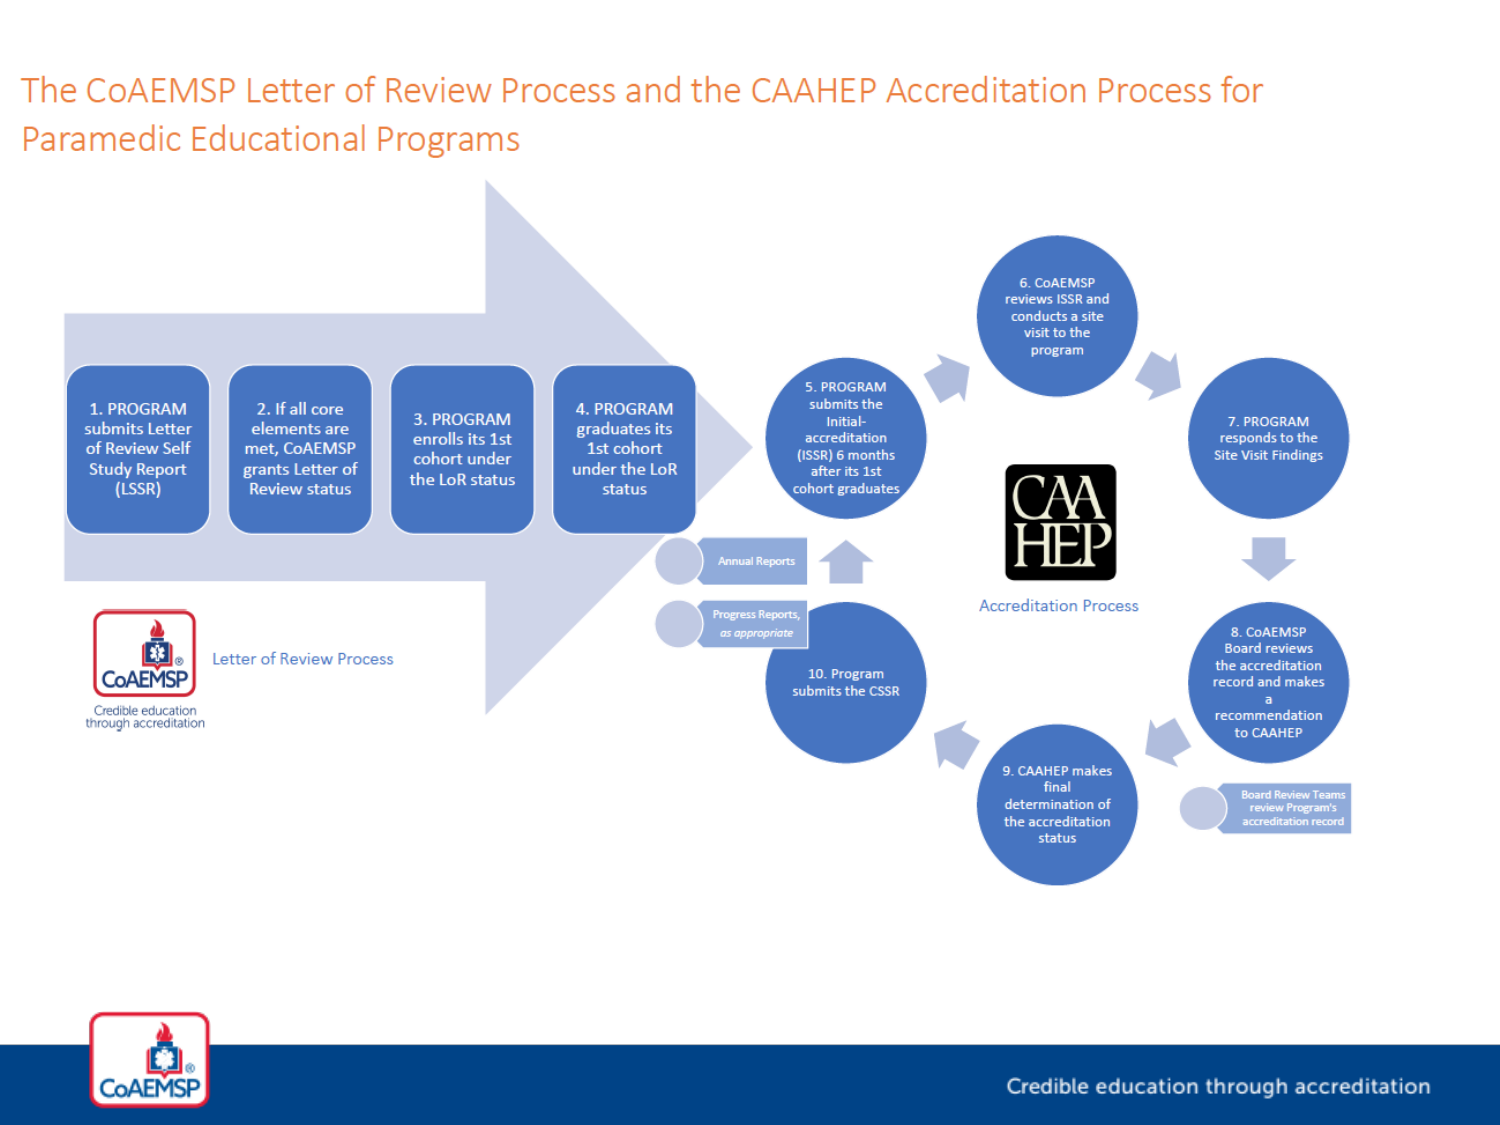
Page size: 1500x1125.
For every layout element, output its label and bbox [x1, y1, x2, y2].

picture [0, 54, 1500, 897]
